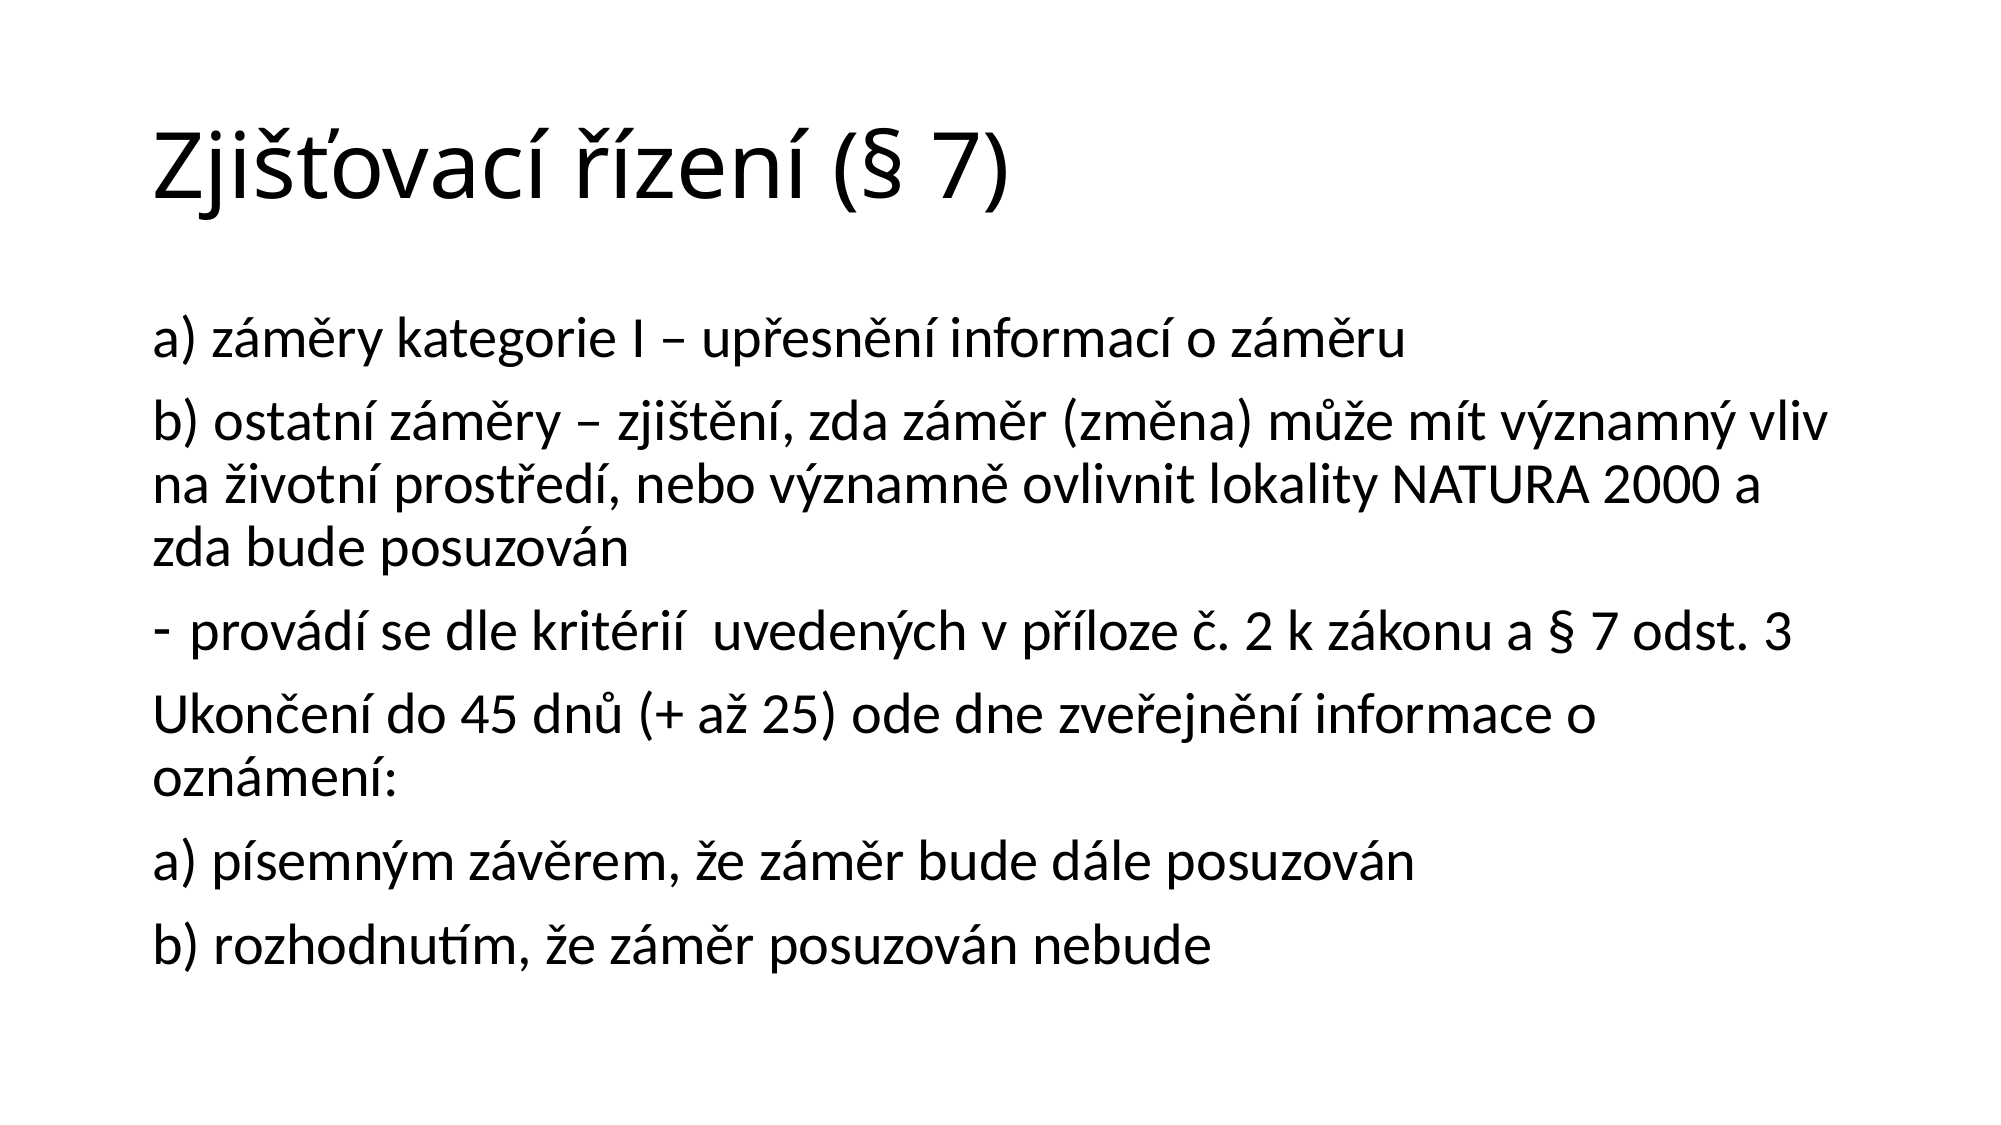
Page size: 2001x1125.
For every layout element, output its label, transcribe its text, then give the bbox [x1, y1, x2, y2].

list a) záměry kategorie I – upřesnění informací o záměru b) ostatní záměry – zjištění, zda záměr (změna) může mít významný vliv na životní prostředí, nebo významně ovlivnit lokality NATURA 2000 a zda bude posuzován provádí se dle kritérií uvedených v příloze č. 2 k zákonu a § 7 odst. 3 Ukončení do 45 dnů (+ až 25) ode dne zveřejnění informace o oznámení: a) písemným závěrem, že záměr bude dále posuzován b) rozhodnutím, že záměr posuzován nebude [137, 299, 1863, 1014]
title Zjišťovací řízení (§ 7) [137, 59, 1863, 278]
